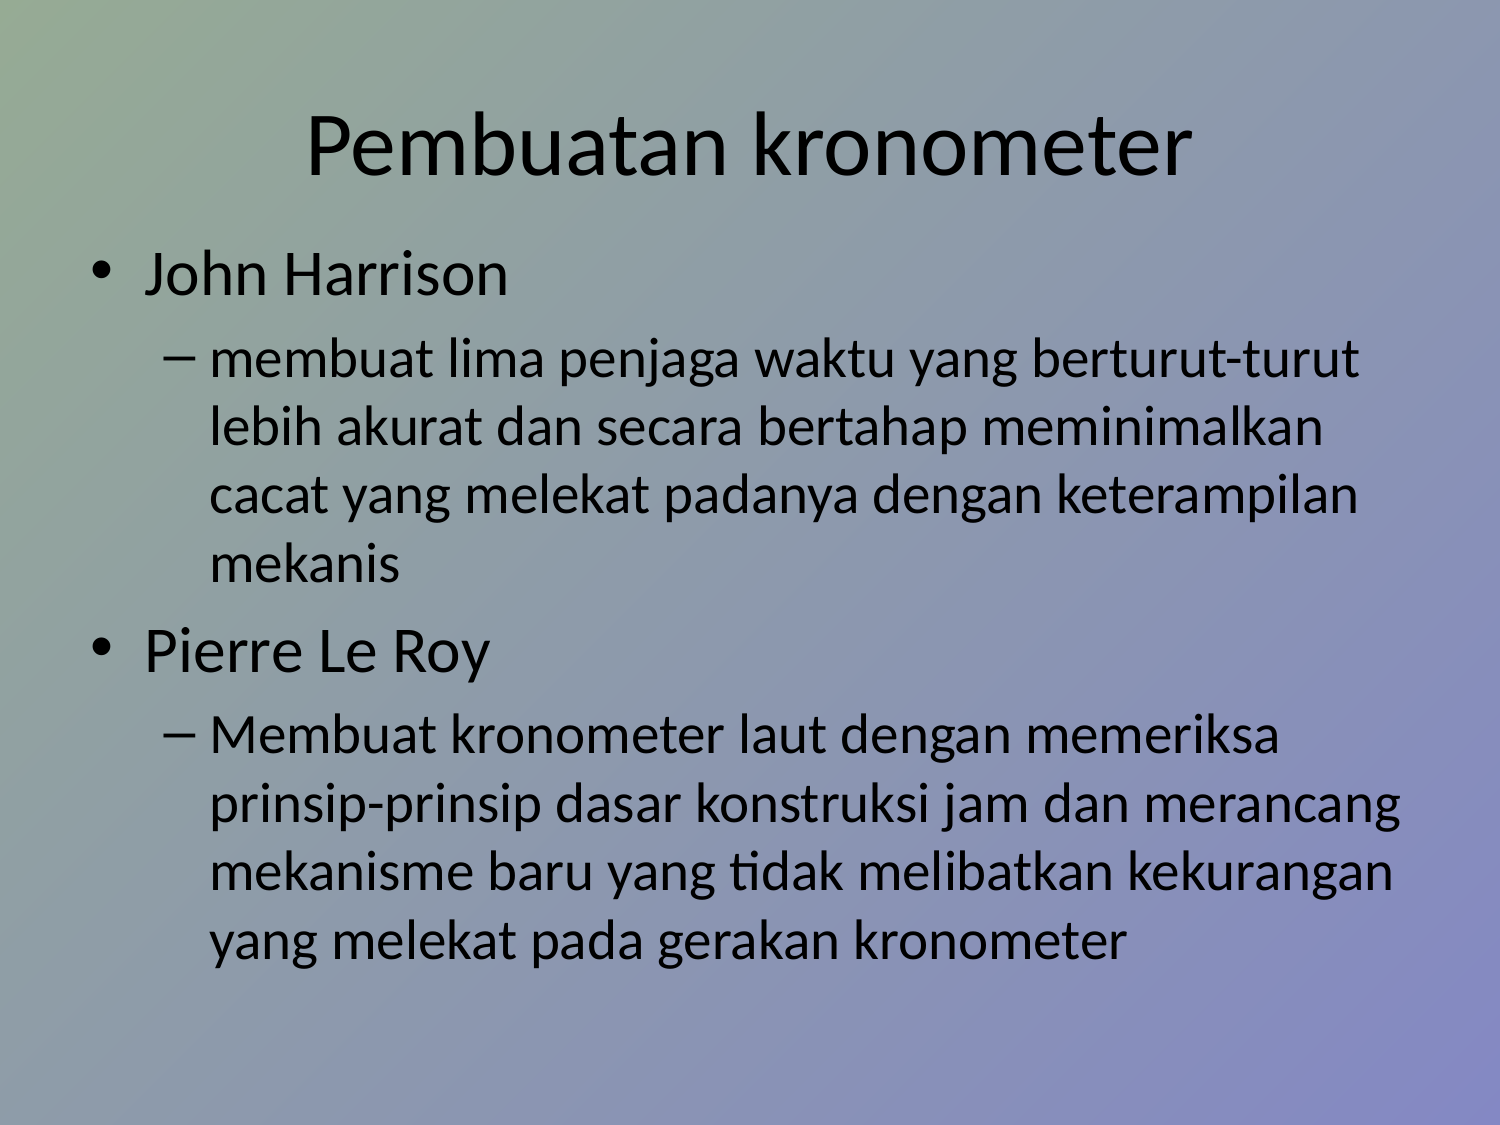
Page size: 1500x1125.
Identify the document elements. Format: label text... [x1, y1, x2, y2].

title Pembuatan kronometer [75, 45, 1425, 222]
list John Harrison membuat lima penjaga waktu yang berturut-turut lebih akurat dan secara bertahap meminimalkan cacat yang melekat padanya dengan keterampilan mekanis Pierre Le Roy Membuat kronometer laut dengan memeriksa prinsip-prinsip dasar konstruksi jam dan merancang mekanisme baru yang tidak melibatkan kekurangan yang melekat pada gerakan kronometer [75, 222, 1425, 1005]
